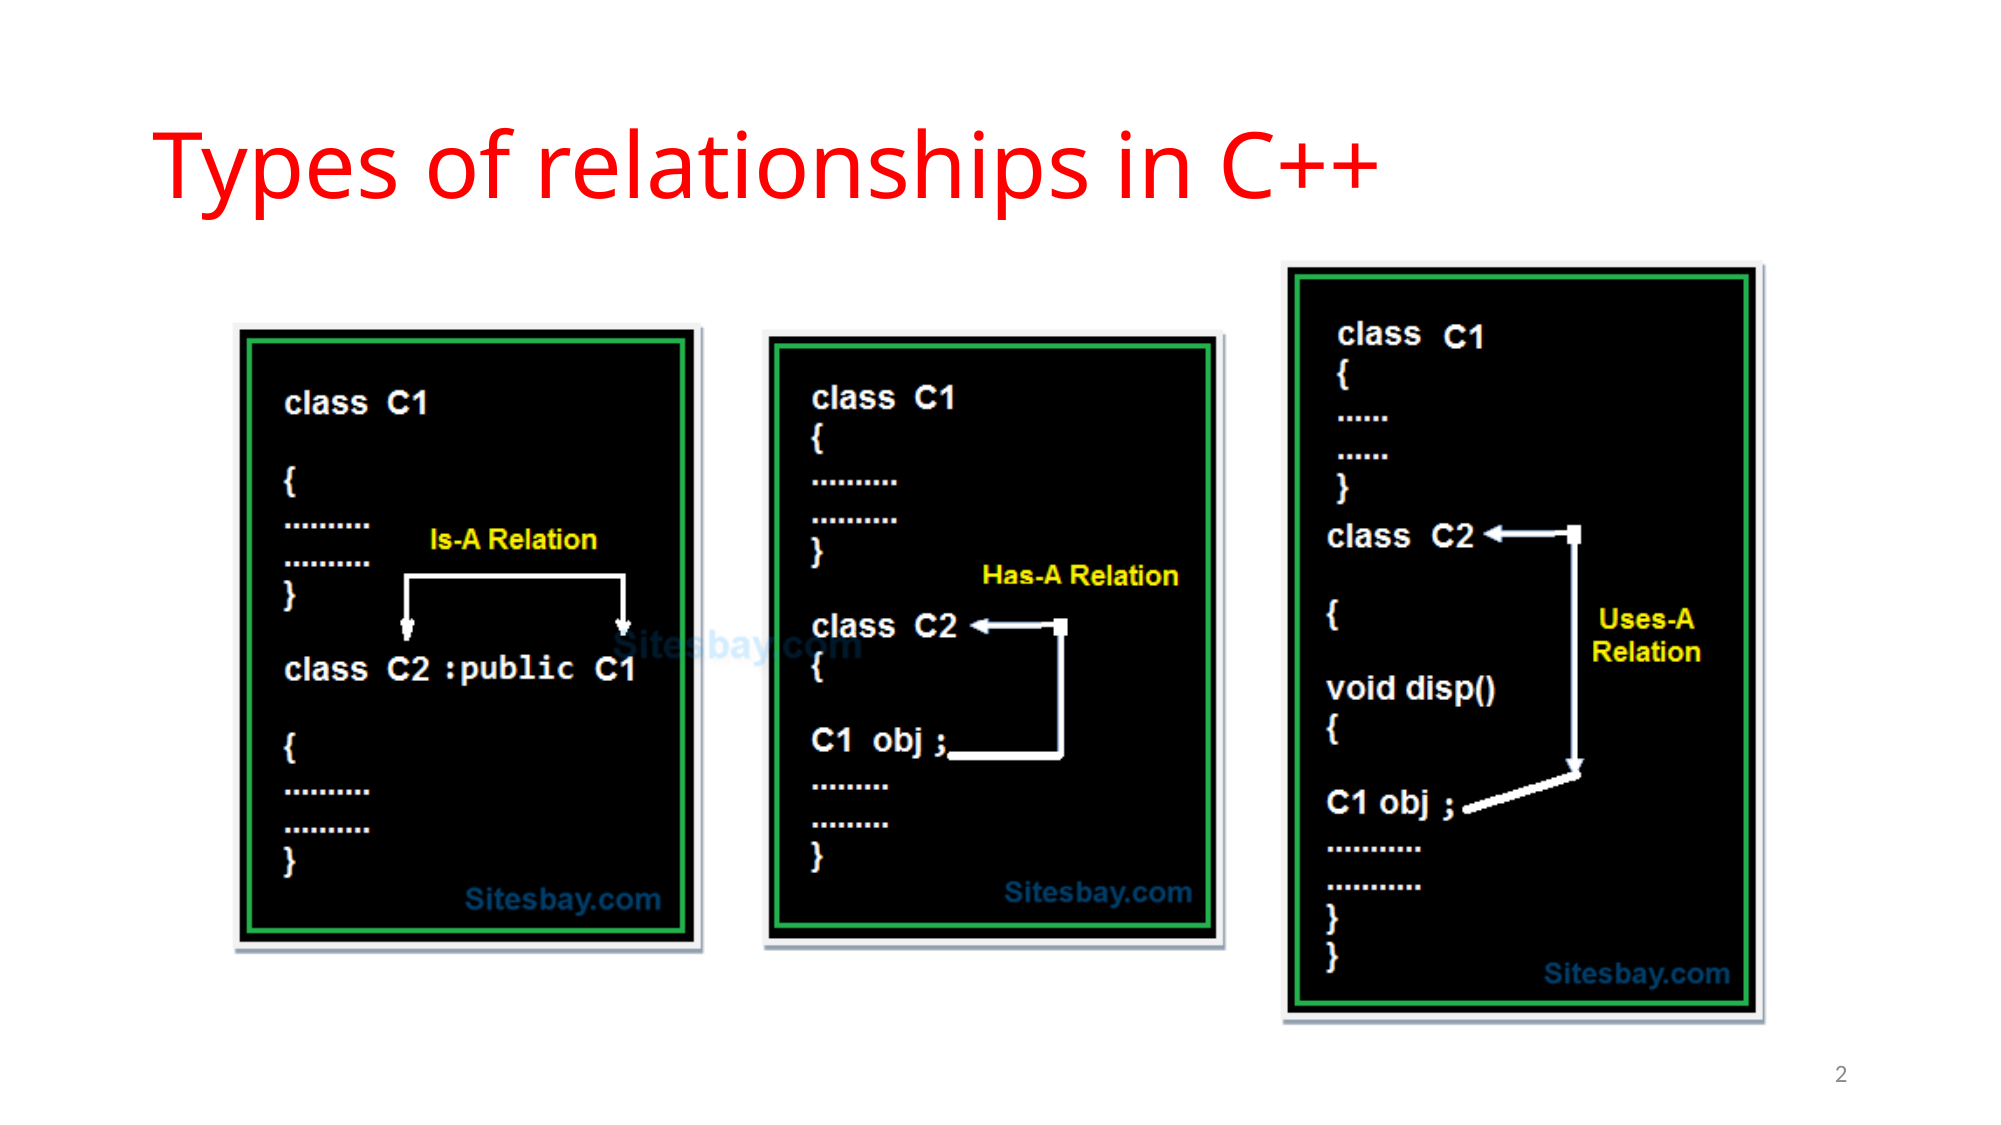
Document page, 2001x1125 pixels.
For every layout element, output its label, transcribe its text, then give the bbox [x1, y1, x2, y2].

slide_number 2 [1412, 1042, 1863, 1103]
title Types of relationships in C++ [137, 59, 1863, 278]
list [179, 233, 1812, 1065]
